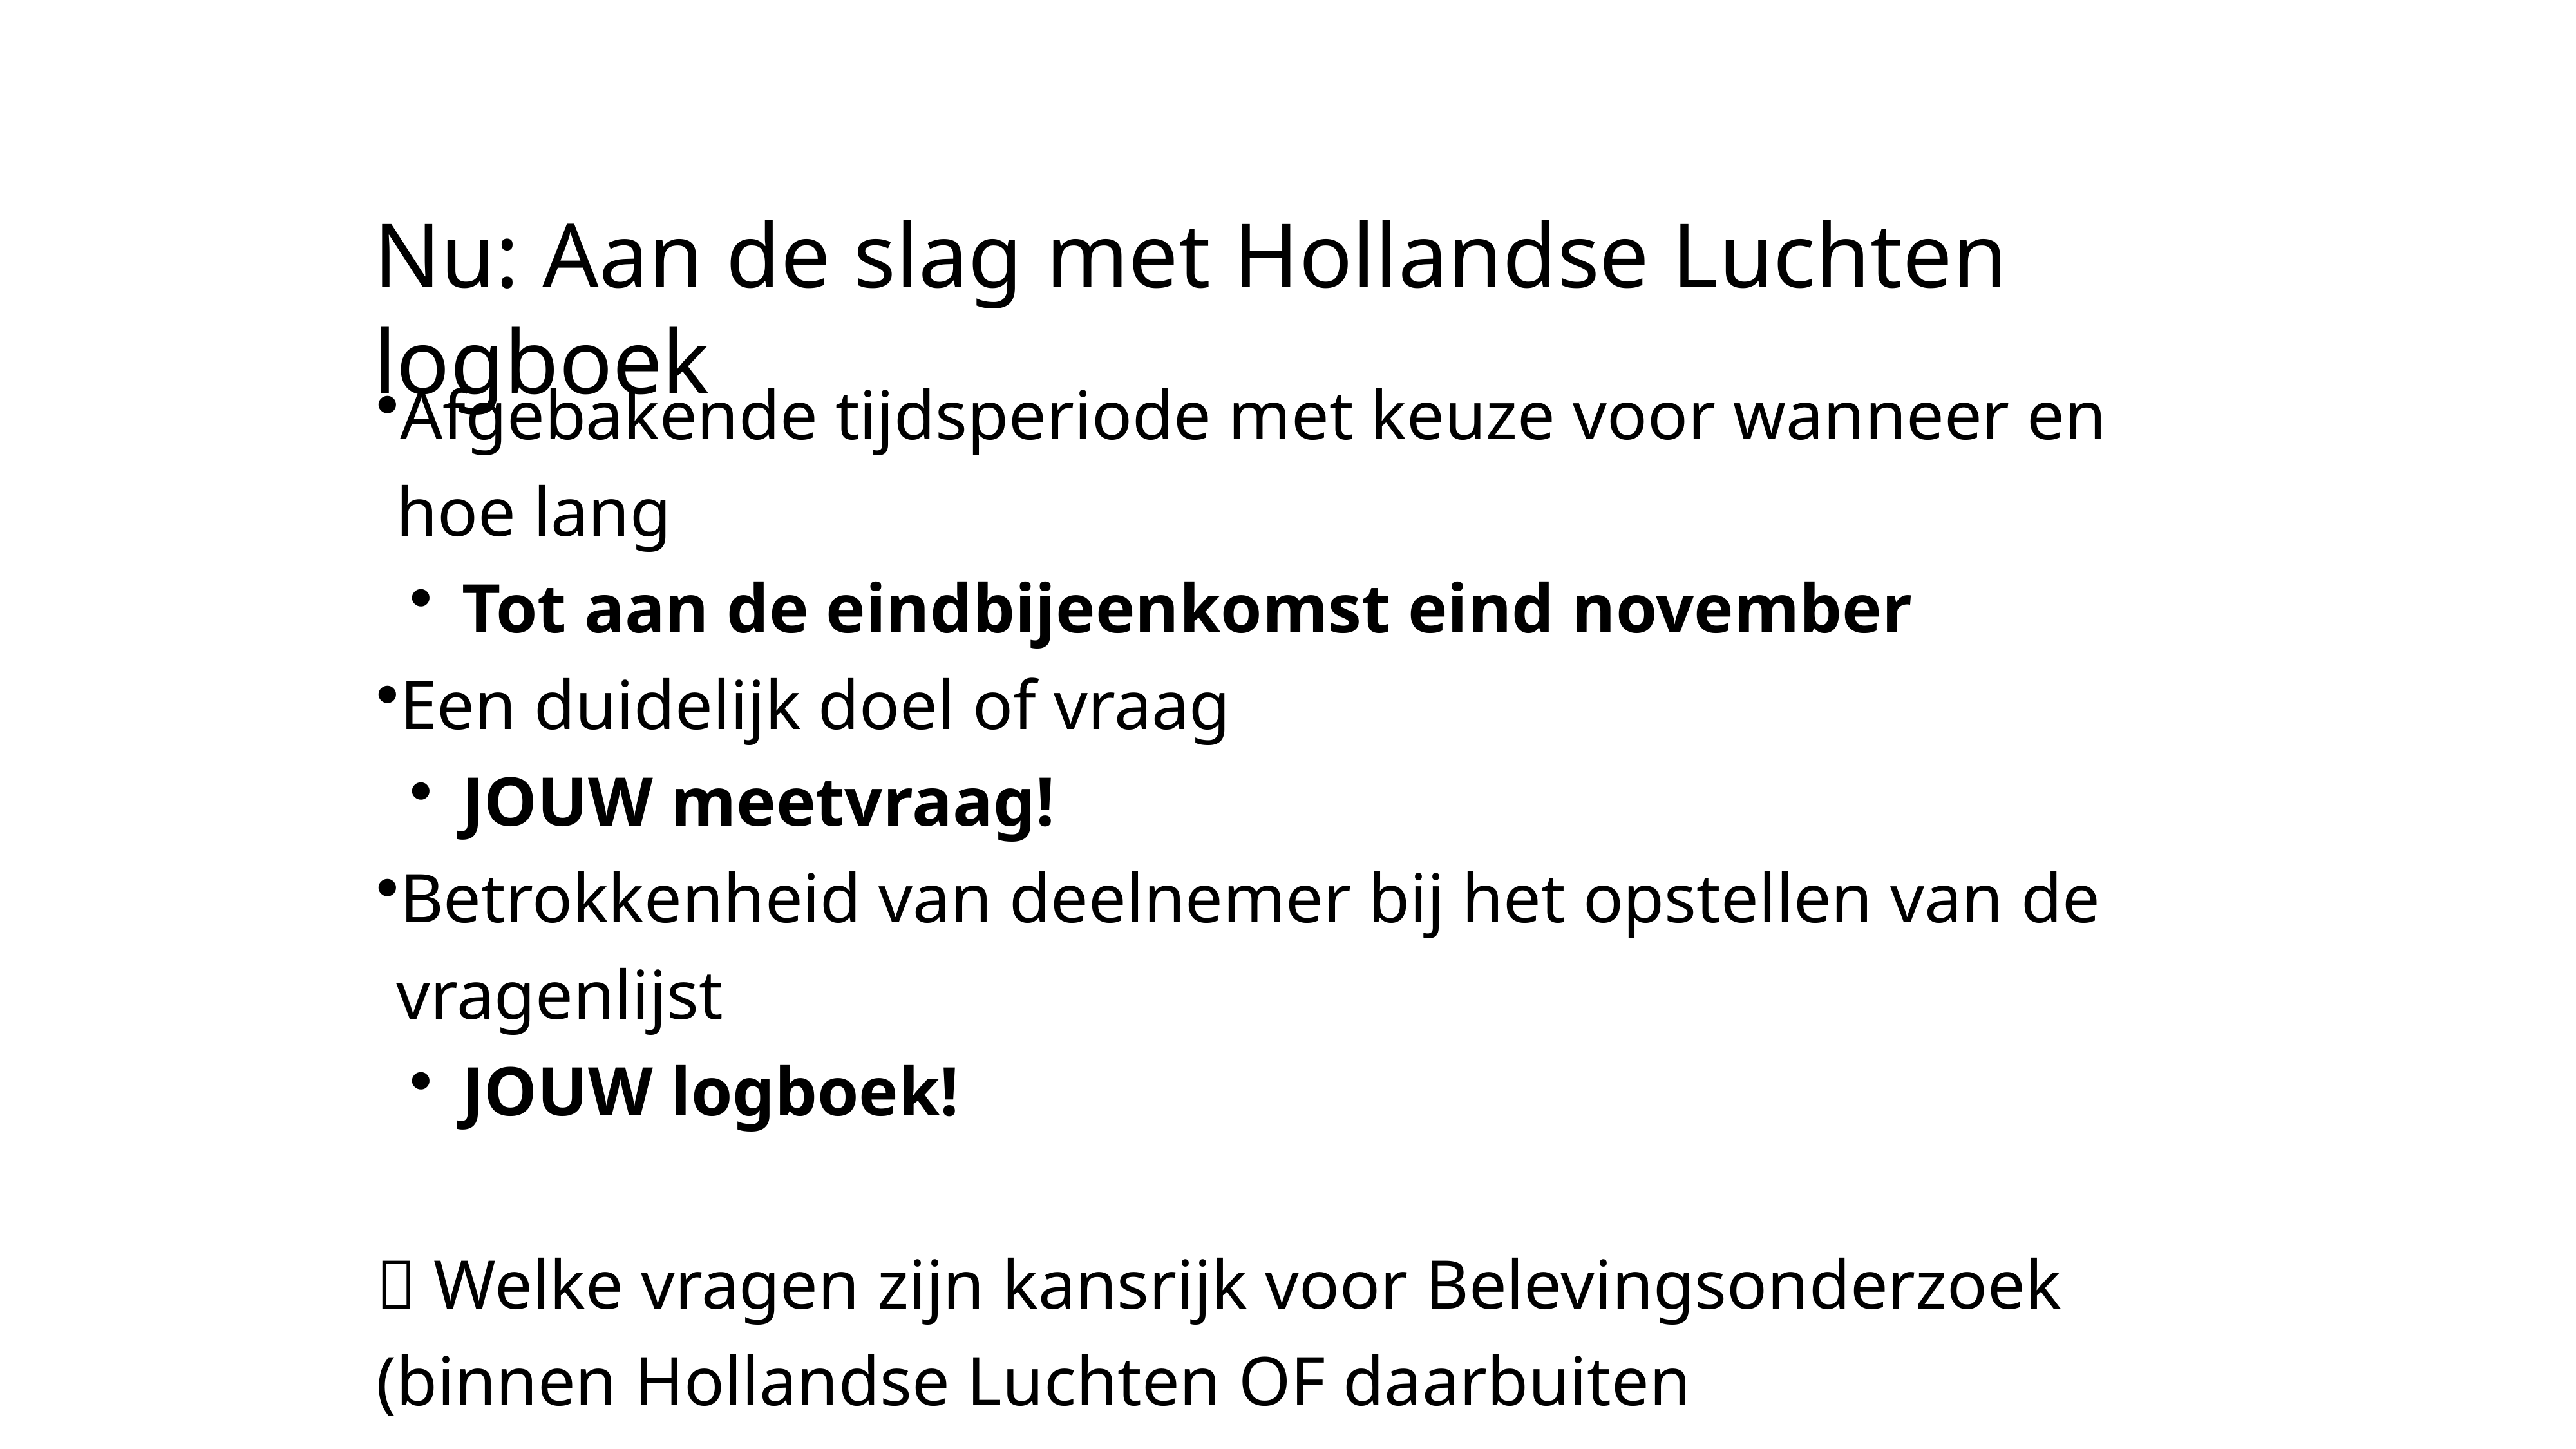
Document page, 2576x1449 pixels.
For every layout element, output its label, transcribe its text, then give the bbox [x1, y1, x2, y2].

text_box Afgebakende tijdsperiode met keuze voor wanneer en hoe lang Tot aan de eindbijeenkomst eind november Een duidelijk doel of vraag JOUW meetvraag! Betrokkenheid van deelnemer bij het opstellen van de vragenlijst JOUW logboek!  Welke vragen zijn kansrijk voor Belevingsonderzoek (binnen Hollandse Luchten OF daarbuiten [366, 352, 2210, 1244]
title Nu: Aan de slag met Hollandse Luchten logboek [366, 191, 2175, 332]
